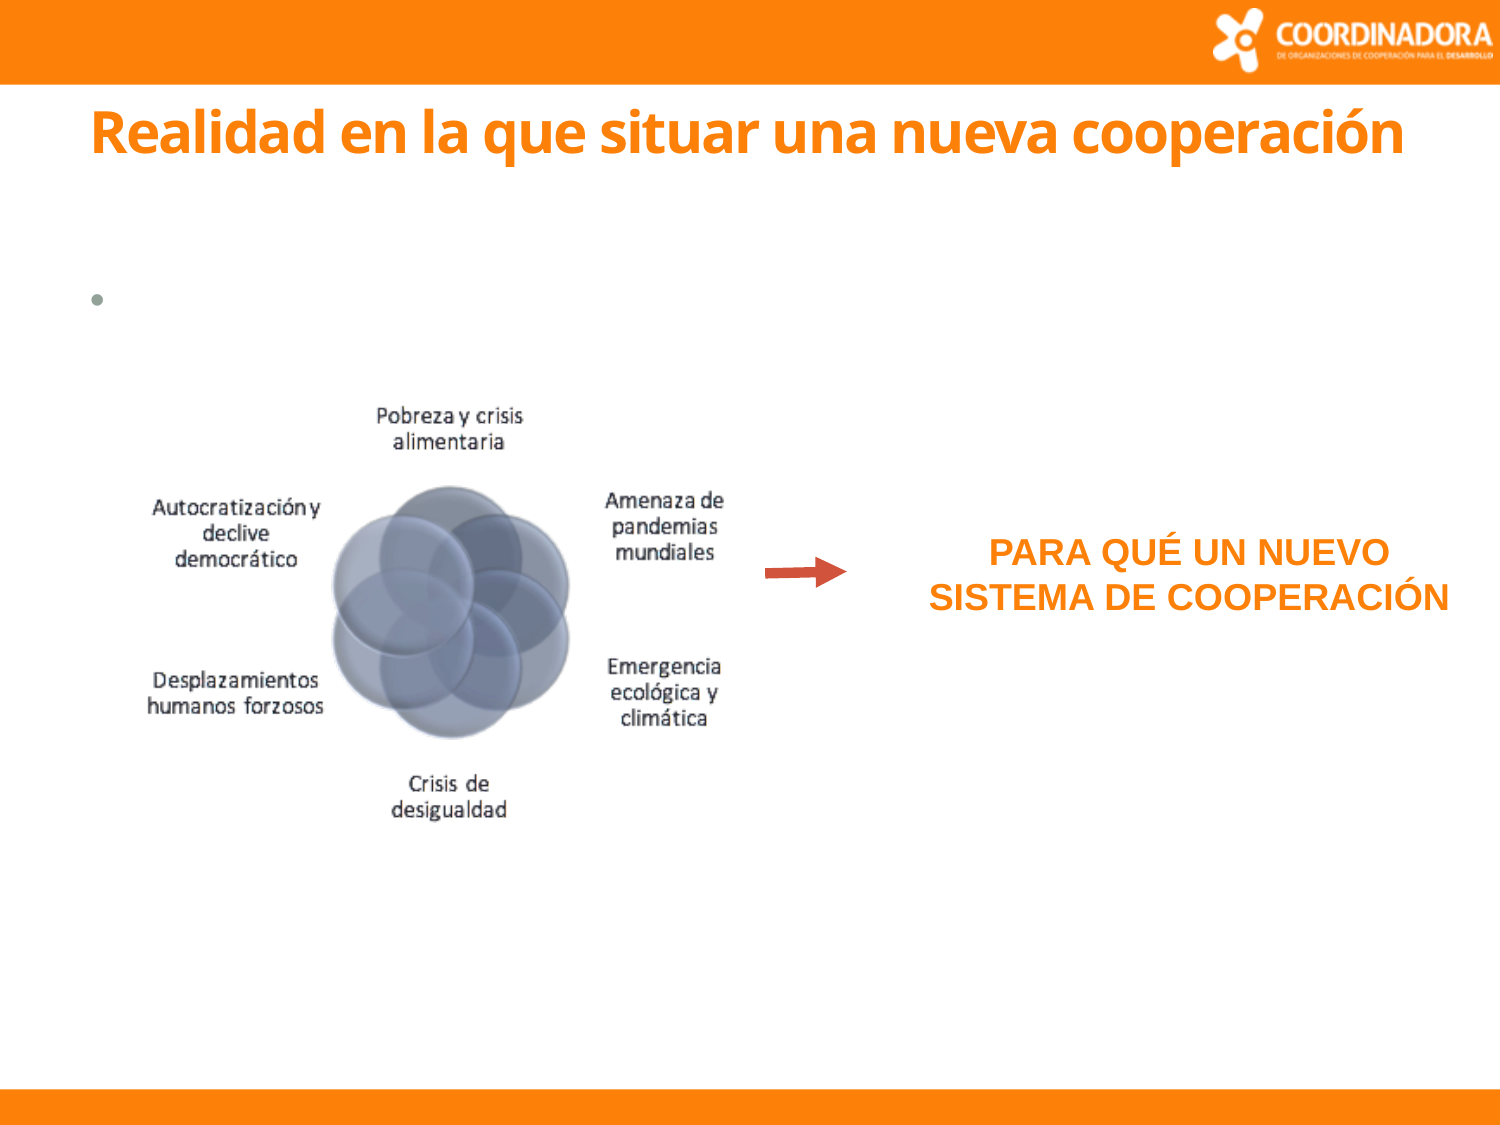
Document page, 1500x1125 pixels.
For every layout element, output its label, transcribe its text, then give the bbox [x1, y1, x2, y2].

picture [1213, 8, 1493, 74]
text_box PARA QUÉ UN NUEVO SISTEMA DE COOPERACIÓN [896, 520, 1483, 626]
picture [132, 308, 751, 918]
title Realidad en la que situar una nueva cooperación [75, 87, 1425, 250]
list [75, 262, 1425, 1063]
